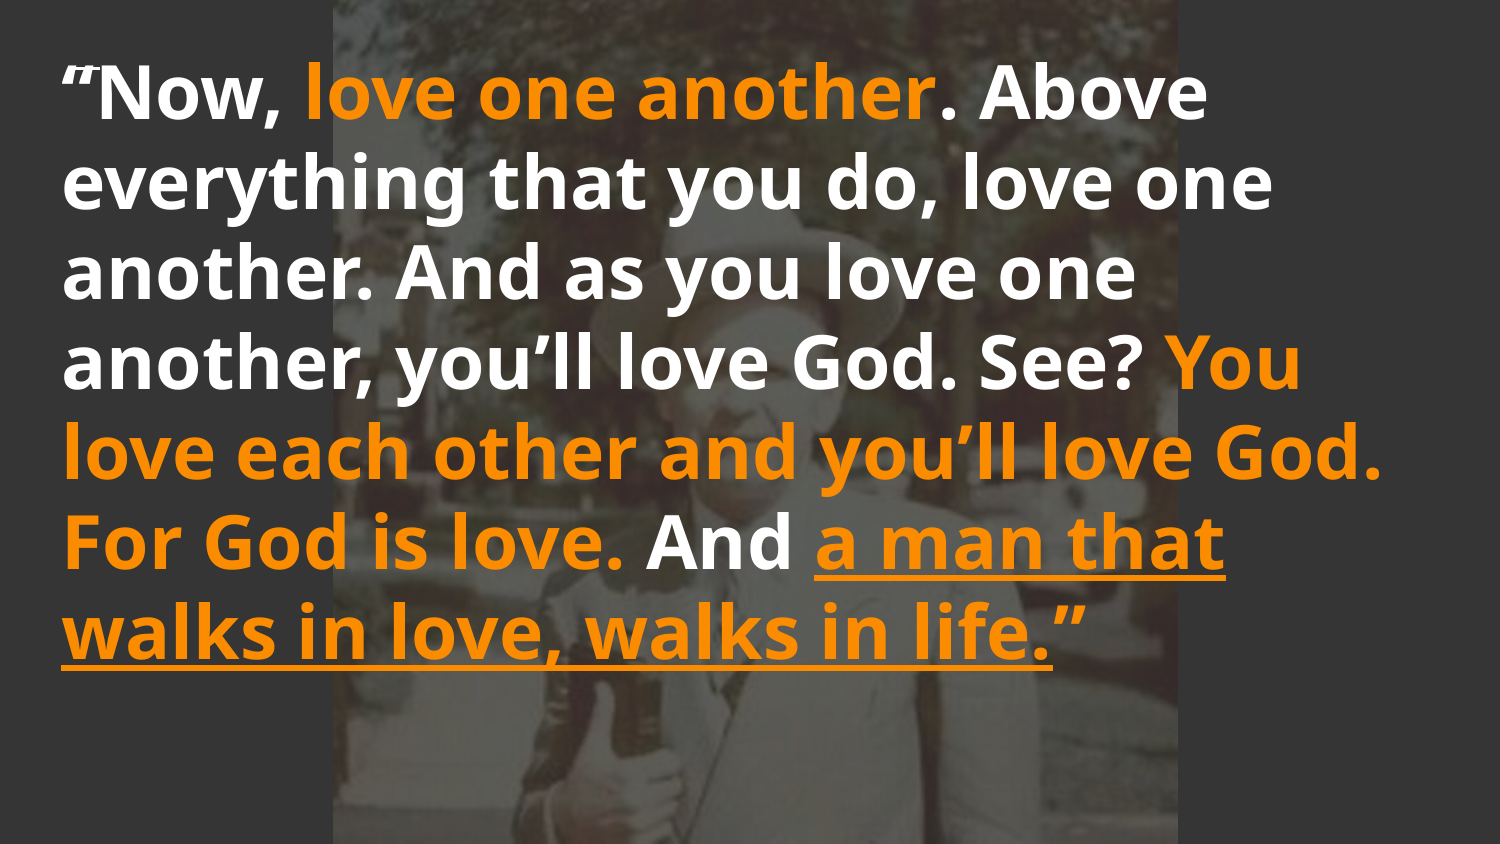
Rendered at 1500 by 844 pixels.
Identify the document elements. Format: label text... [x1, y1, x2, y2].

title “Now, love one another. Above everything that you do, love one another. And as you love one another, you’ll love God. See? You love each other and you’ll love God. For God is love. And a man that walks in love, walks in life.” [46, 29, 328, 835]
picture [333, 0, 1178, 844]
title “Now, love one another. Above everything that you do, love one another. And as you love one another, you’ll love God. See? You love each other and you’ll love God. For God is love. And a man that walks in love, walks in life.” [1183, 29, 1463, 835]
